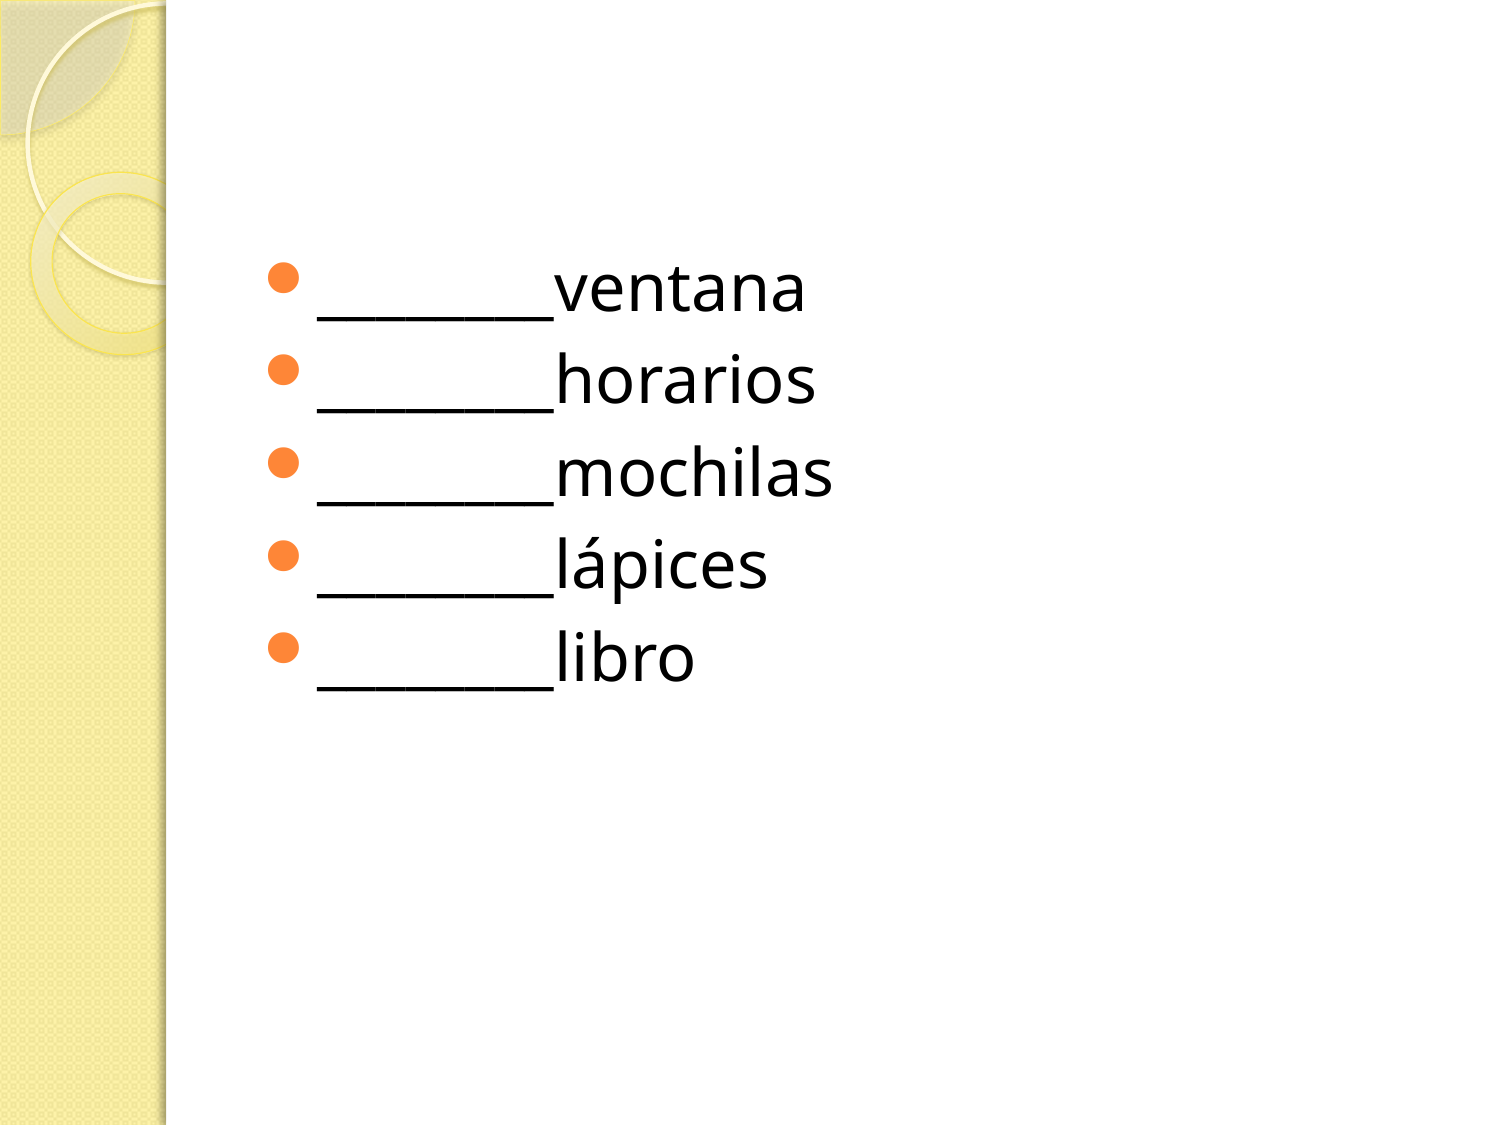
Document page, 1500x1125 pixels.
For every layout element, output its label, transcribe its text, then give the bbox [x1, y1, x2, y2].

list ________ventana ________horarios ________mochilas ________lápices ________libro [235, 237, 1466, 1025]
